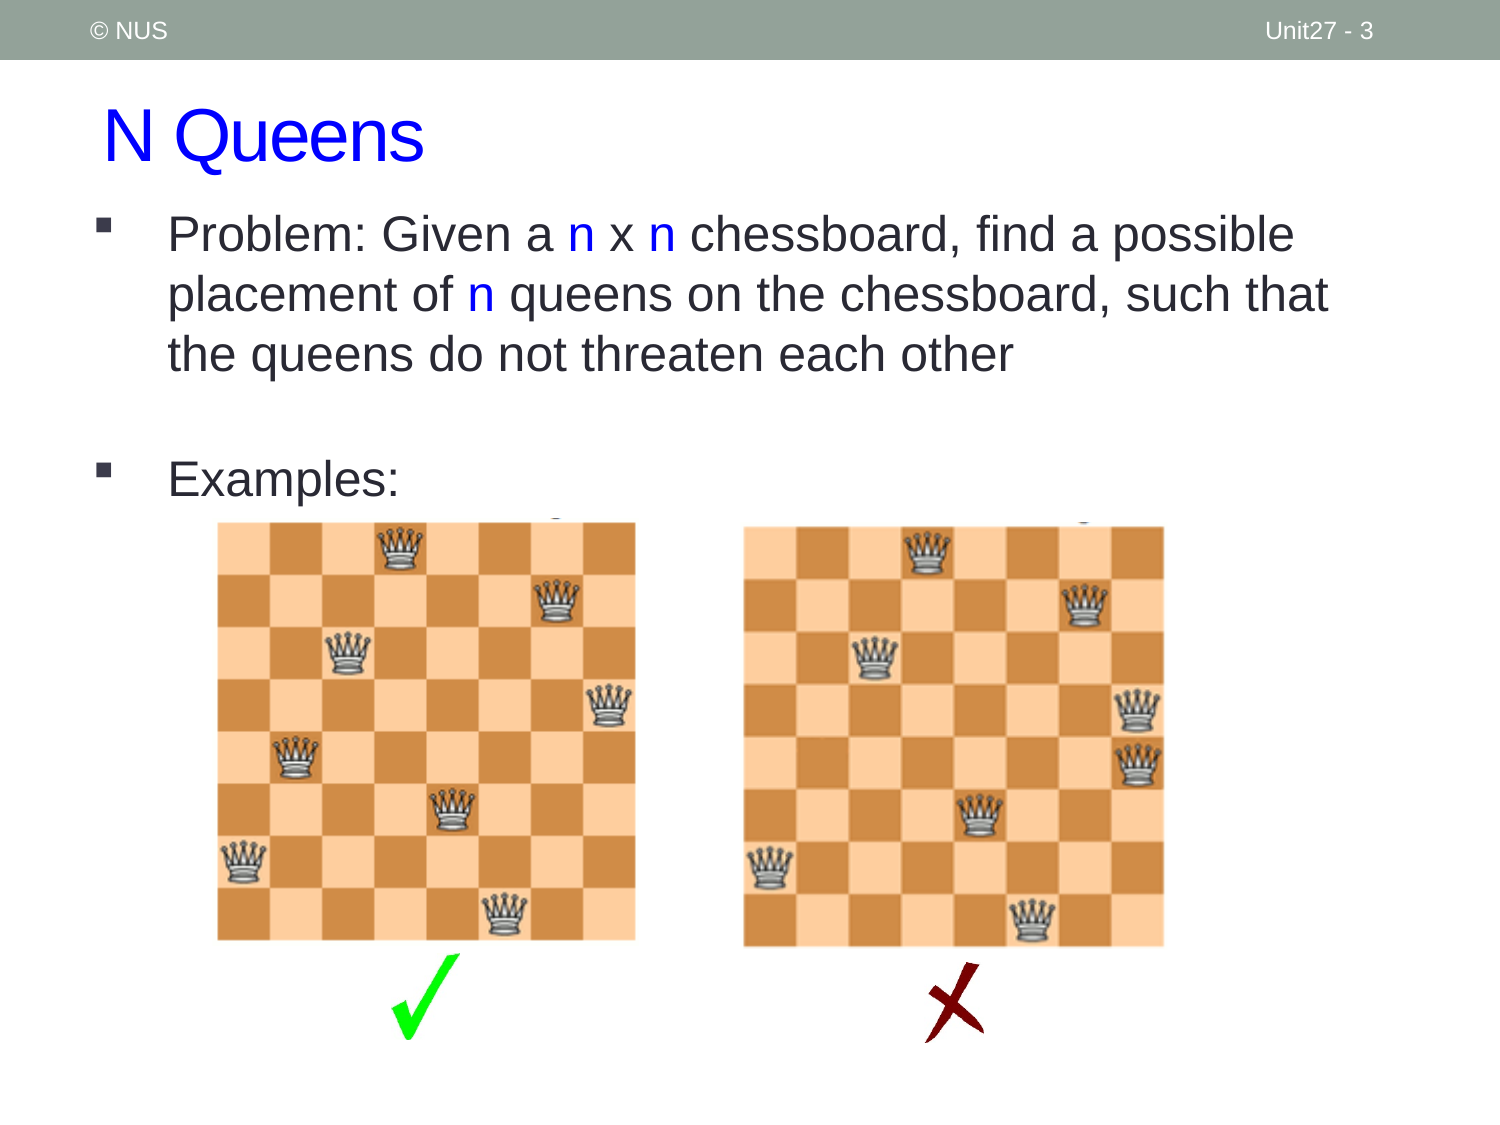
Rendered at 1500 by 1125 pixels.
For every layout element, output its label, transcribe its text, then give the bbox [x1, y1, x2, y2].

picture [740, 522, 1168, 950]
slide_number Unit27 - 3 [1250, 3, 1425, 57]
slide_number © NUS [75, 3, 550, 57]
title N Queens [87, 62, 1463, 200]
picture [391, 952, 461, 1040]
picture [923, 961, 984, 1043]
text_box Problem: Given a n x n chessboard, find a possible placement of n queens on the chessboard, such that the queens do not threaten each other Examples: [77, 193, 1382, 1076]
picture [212, 518, 640, 946]
